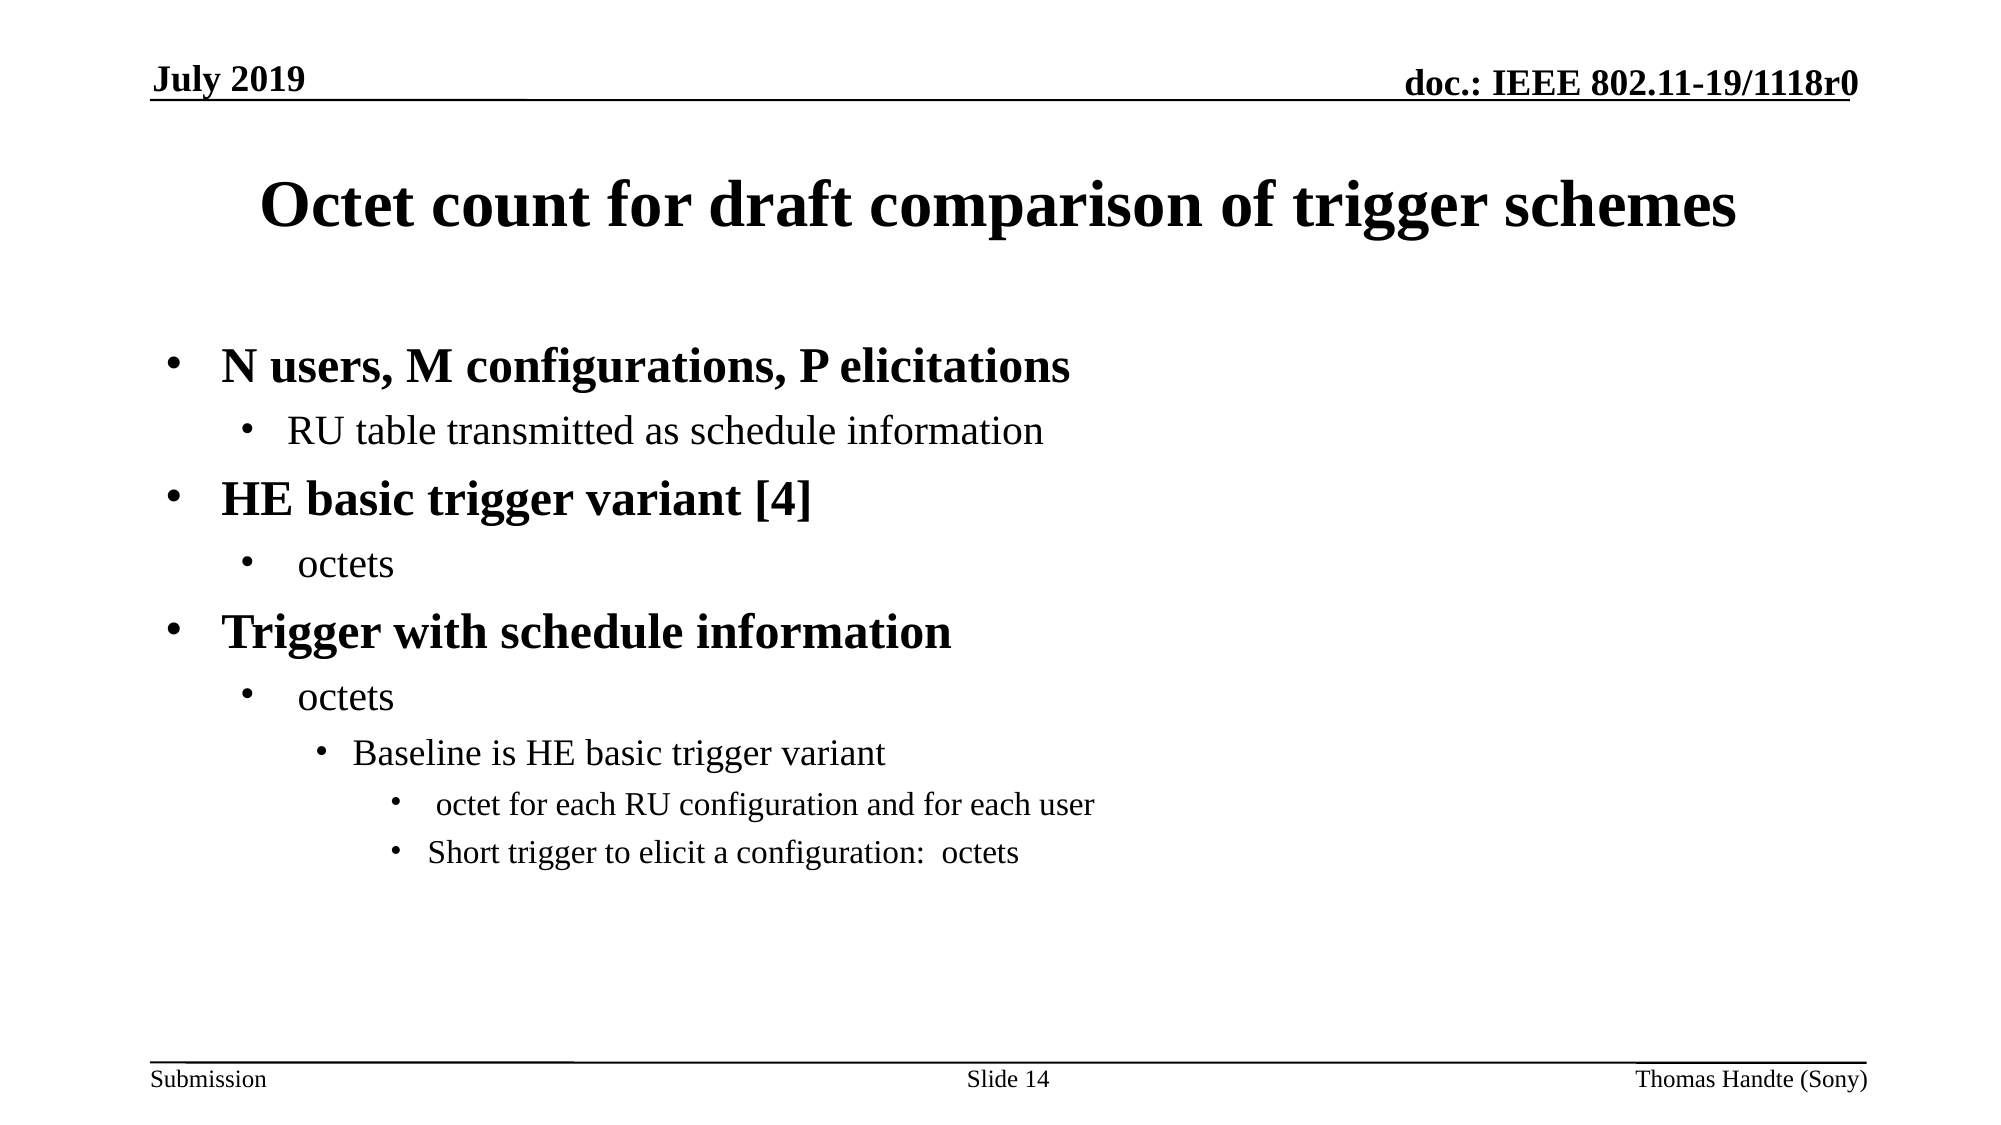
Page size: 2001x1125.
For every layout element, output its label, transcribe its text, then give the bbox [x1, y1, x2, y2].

footer Thomas Handte (Sony) [1171, 1061, 1869, 1093]
slide_number Slide 14 [950, 1061, 1067, 1123]
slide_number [152, 54, 563, 100]
title Octet count for draft comparison of trigger schemes [149, 112, 1850, 288]
